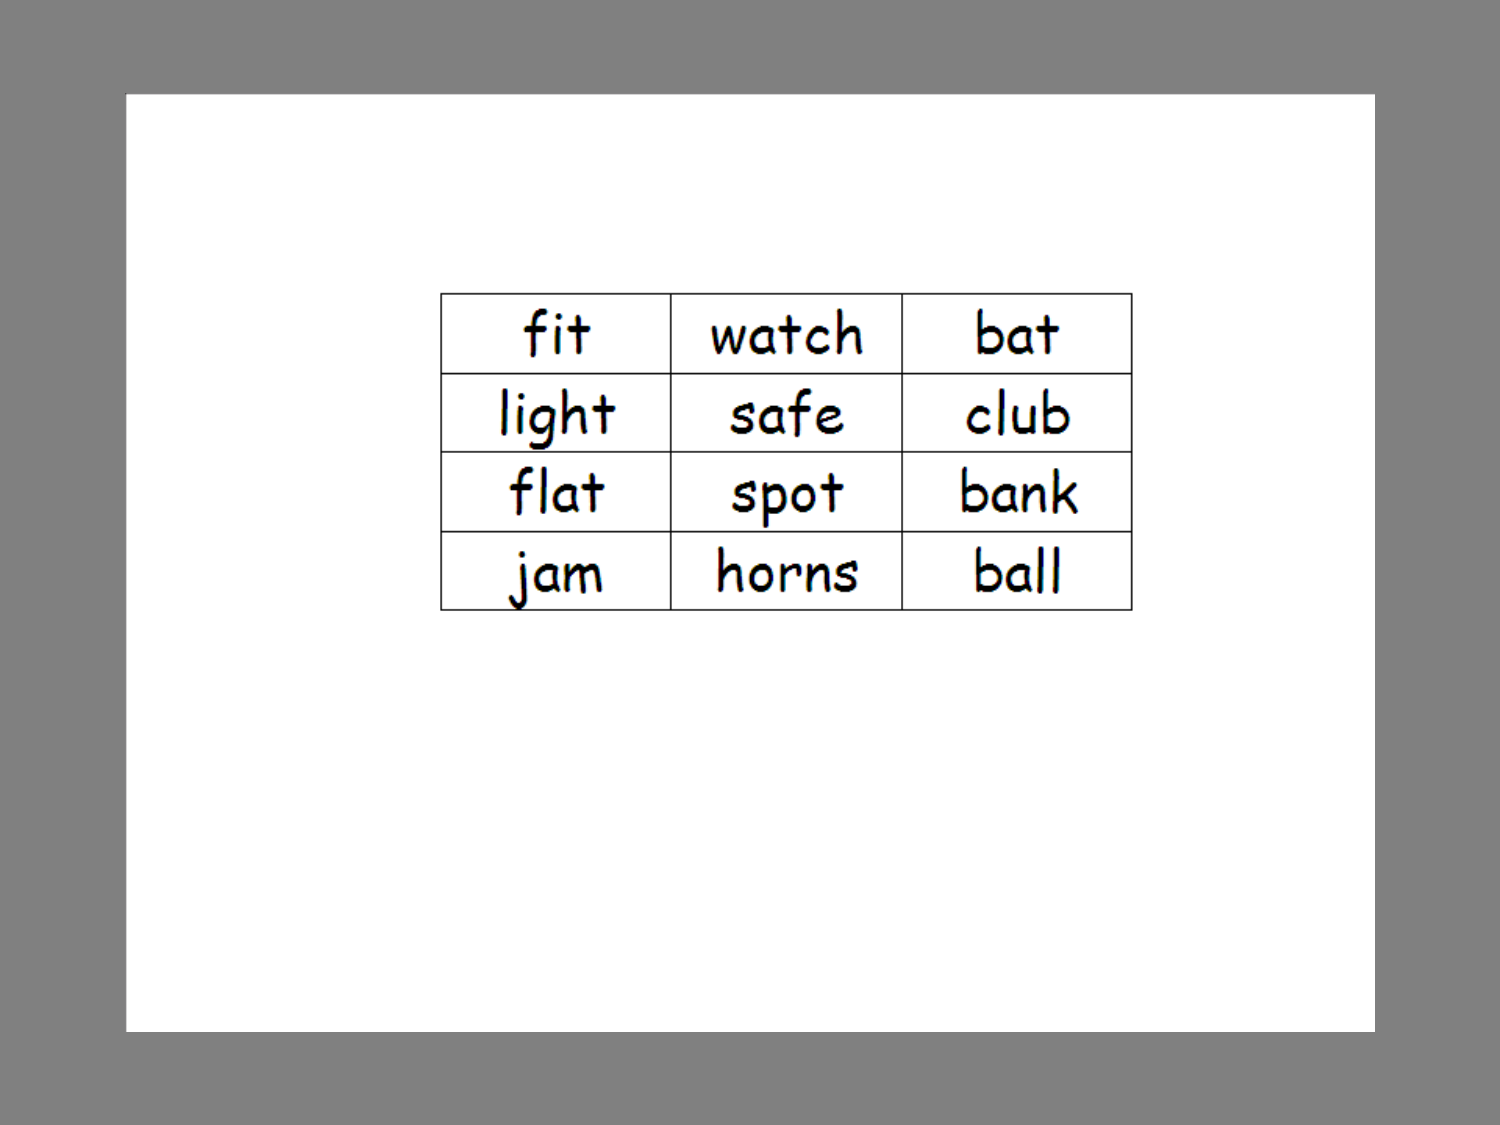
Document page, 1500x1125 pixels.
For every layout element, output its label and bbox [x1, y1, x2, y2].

picture [124, 93, 1376, 1032]
